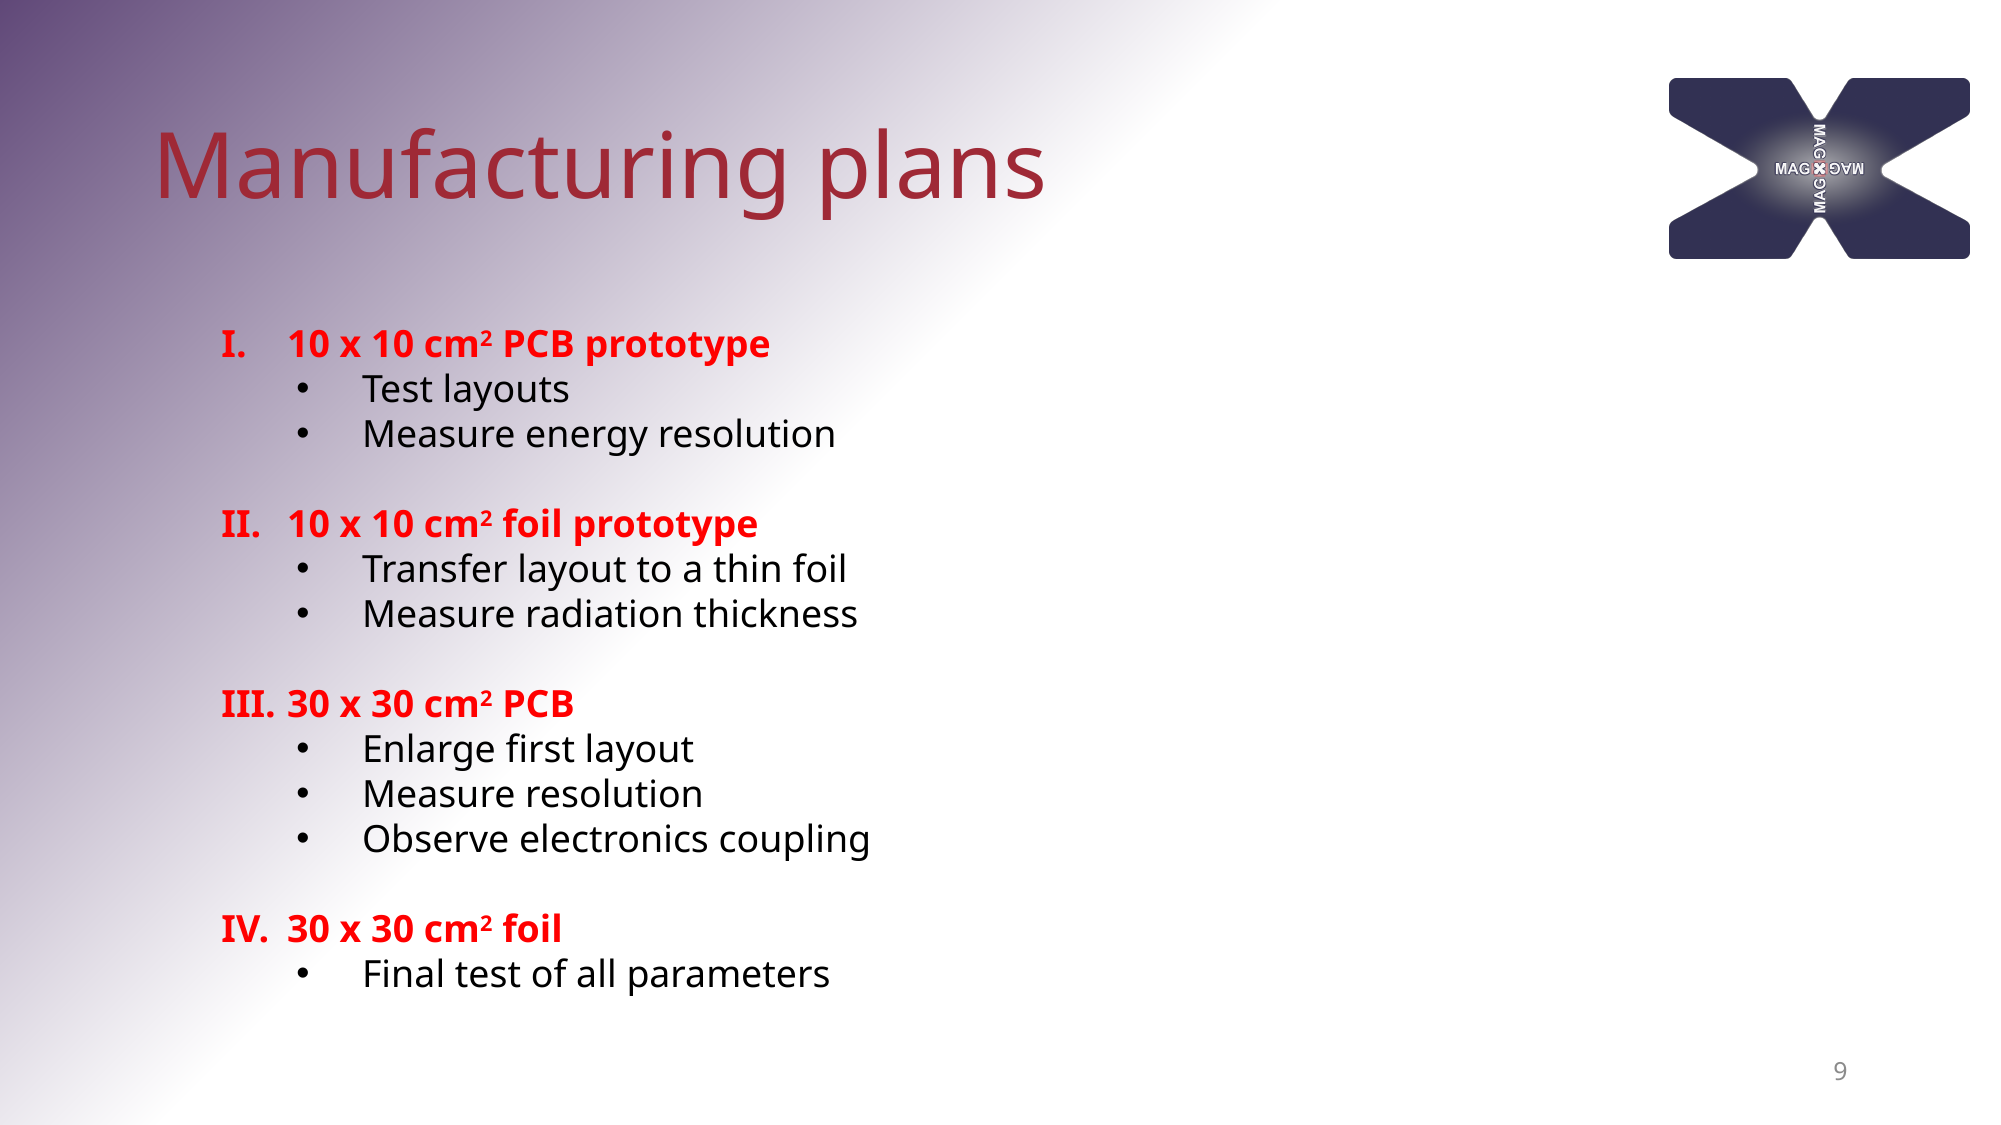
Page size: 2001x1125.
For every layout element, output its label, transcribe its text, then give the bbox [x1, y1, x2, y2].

picture [1863, 78, 1970, 259]
title Manufacturing plans [137, 59, 1863, 278]
text_box 10 x 10 cm2 PCB prototype Test layouts Measure energy resolution 10 x 10 cm2 foil prototype Transfer layout to a thin foil Measure radiation thickness 30 x 30 cm2 PCB Enlarge first layout Measure resolution Observe electronics coupling 30 x 30 cm2 foil Final test of all parameters [206, 312, 1738, 1048]
slide_number 9 [1412, 1042, 1863, 1103]
